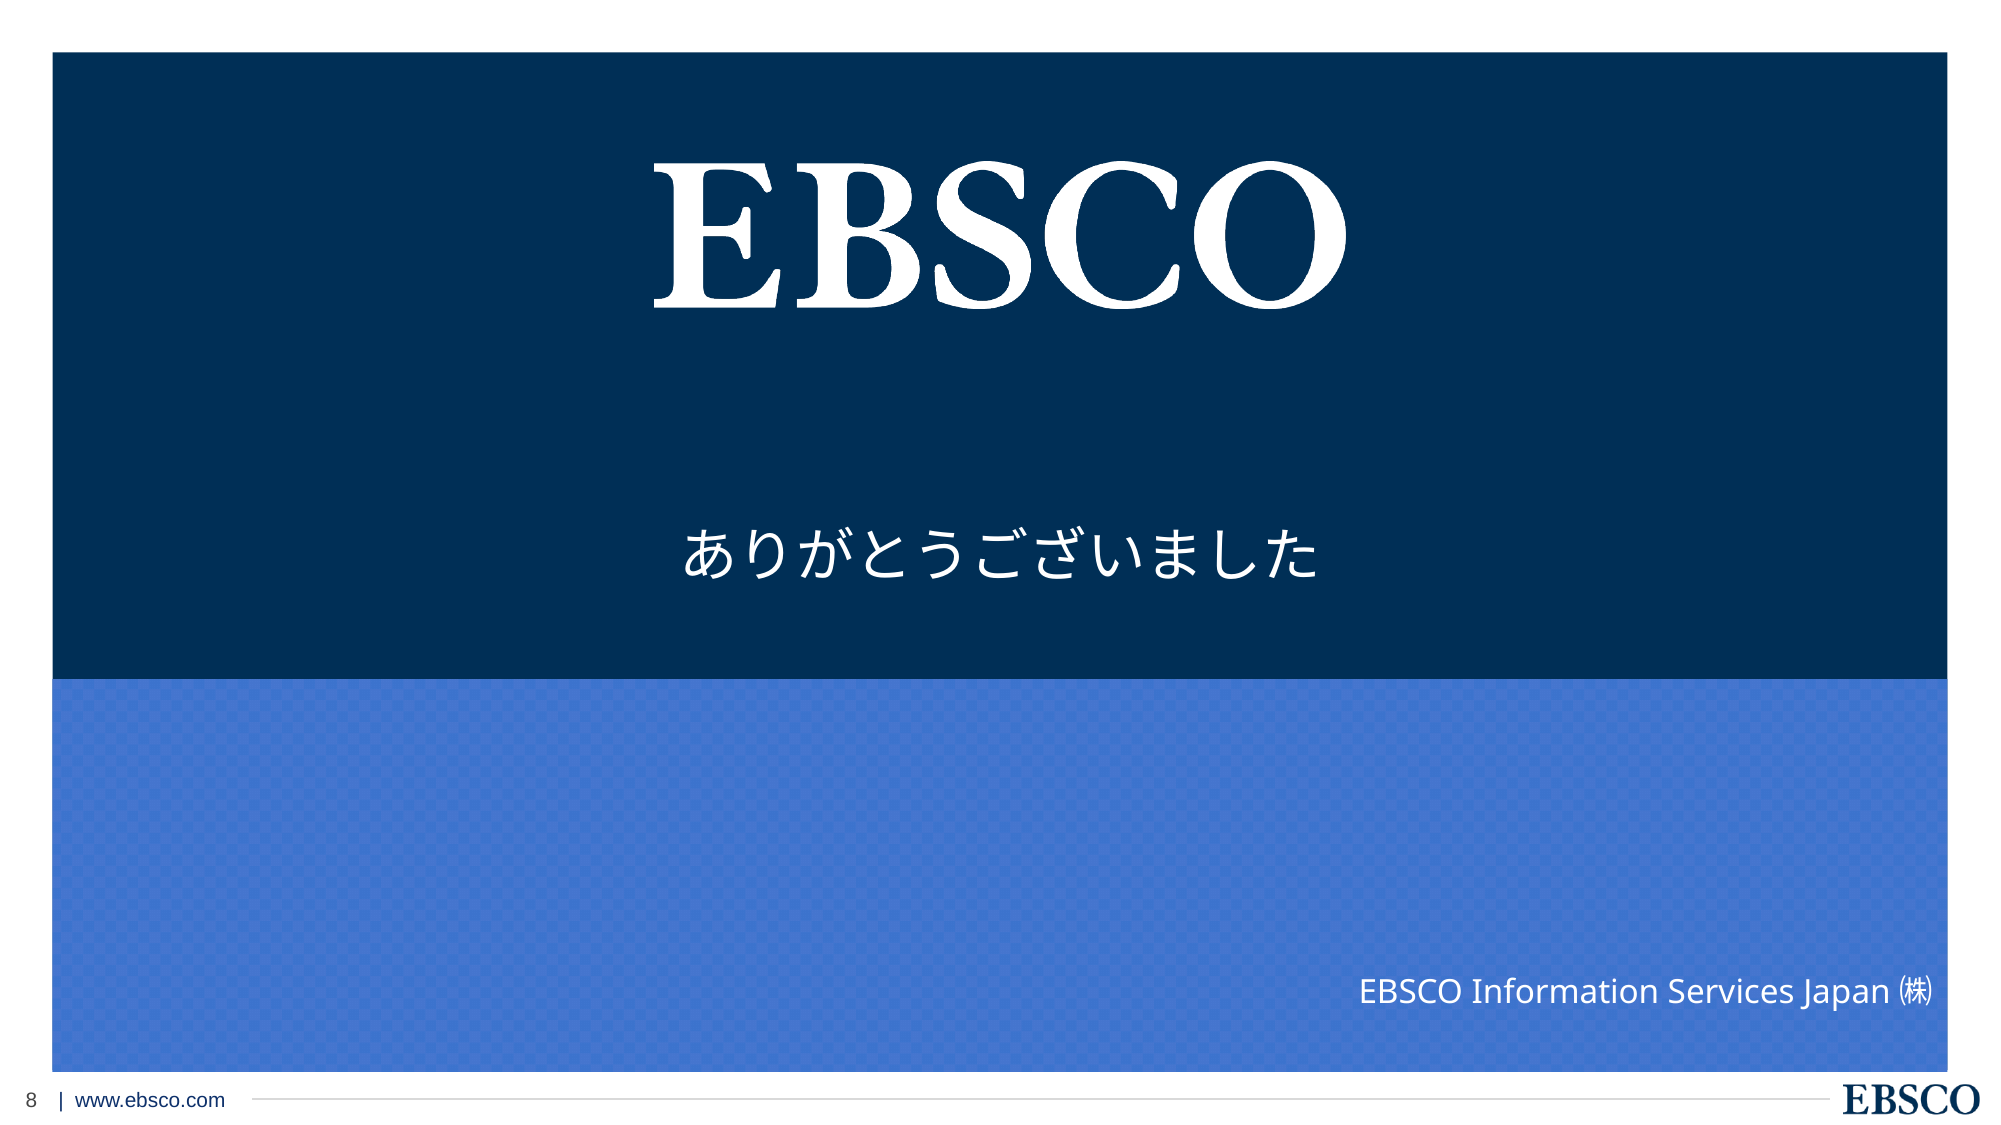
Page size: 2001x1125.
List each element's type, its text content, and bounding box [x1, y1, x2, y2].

subtitle ありがとうございました [249, 503, 1750, 678]
picture [1843, 1082, 1980, 1116]
picture [52, 678, 1948, 1072]
picture [654, 161, 1346, 309]
